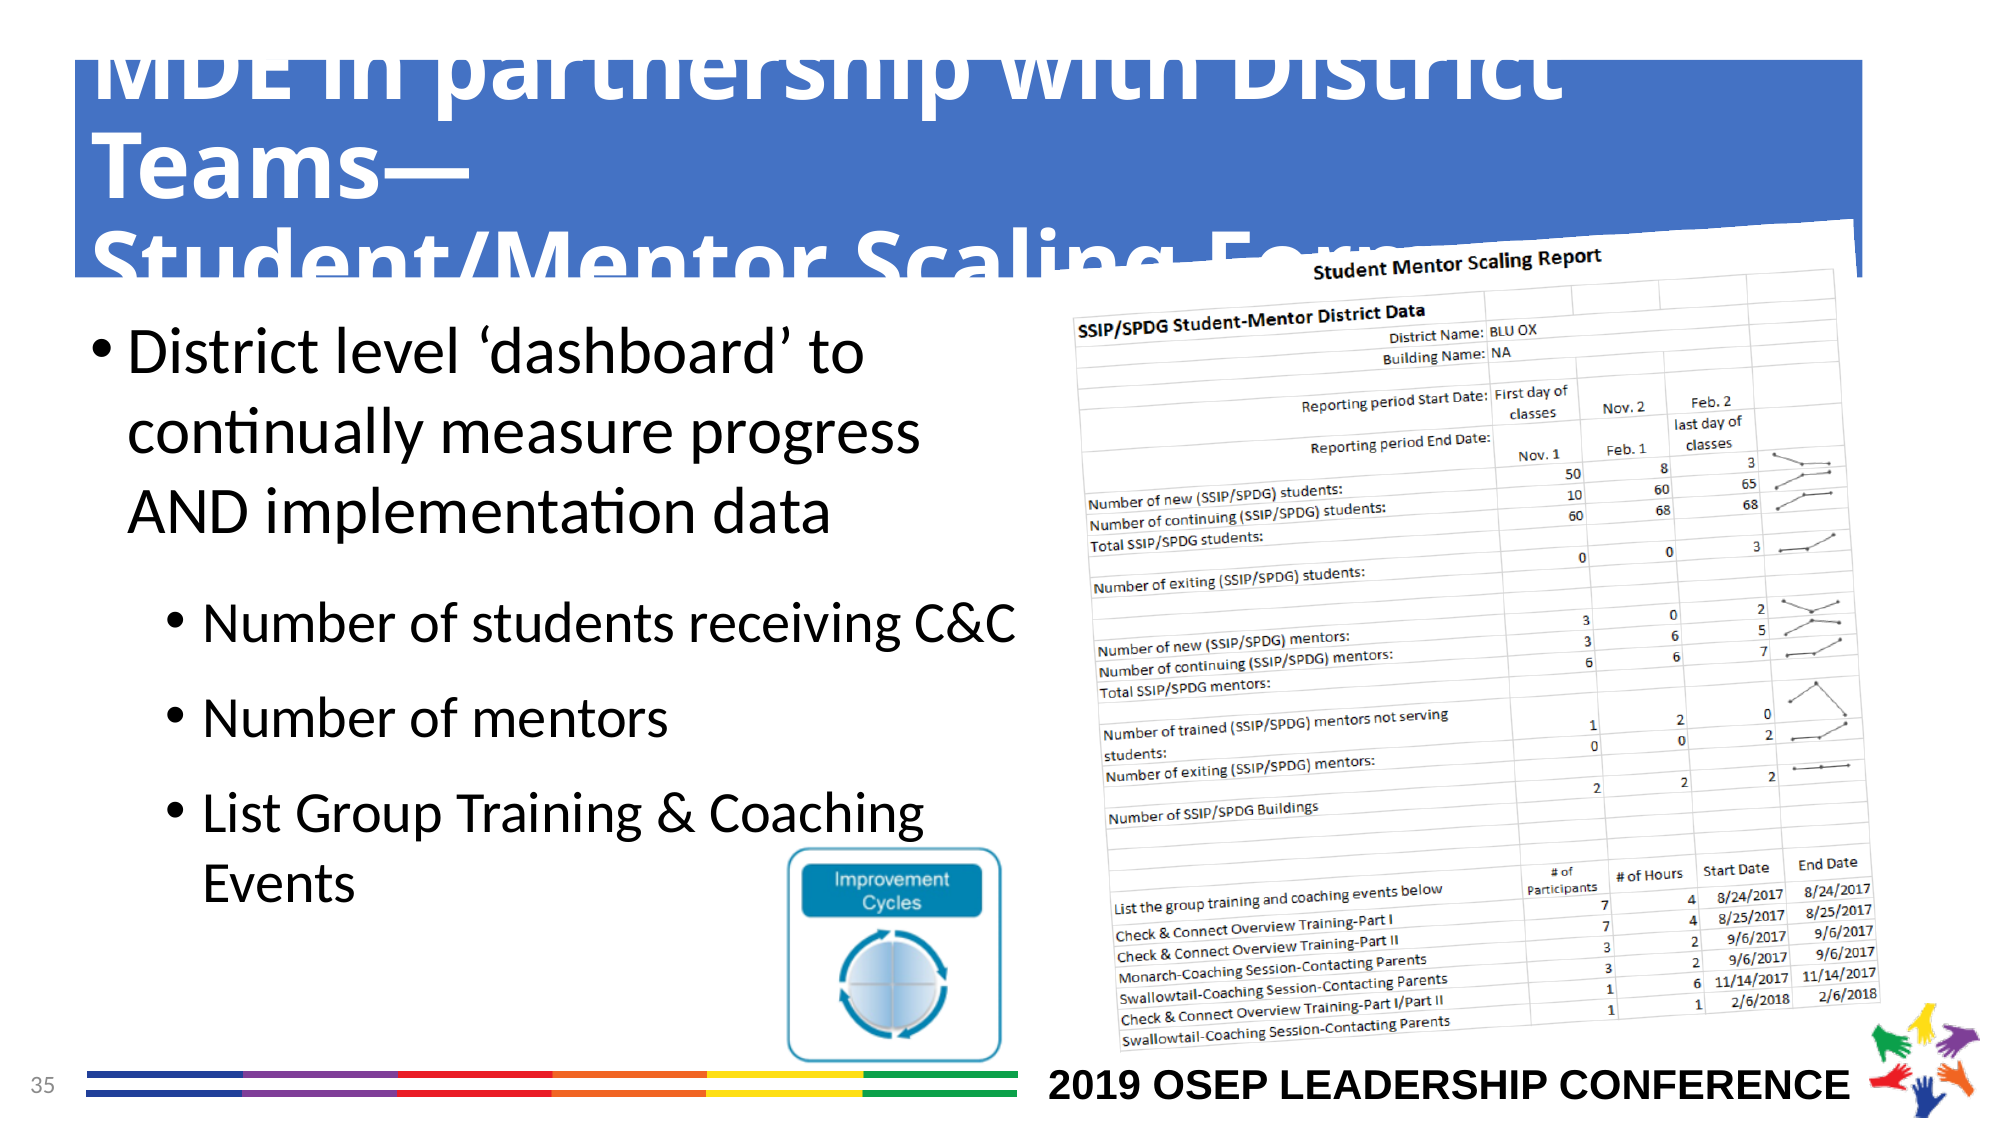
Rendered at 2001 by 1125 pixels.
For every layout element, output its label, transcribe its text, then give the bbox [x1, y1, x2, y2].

picture [784, 842, 1006, 1067]
picture [466, 1090, 1017, 1097]
list District level ‘dashboard’ to continually measure progress AND implementation data Number of students receiving C&C Number of mentors List Group Training & Coaching Events [75, 299, 1044, 1014]
slide_number 35 [15, 1053, 466, 1114]
picture [466, 1071, 1018, 1078]
picture [1044, 219, 1980, 1118]
title MDE in partnership with District Teams— Student/Mentor Scaling Form [75, 59, 1863, 278]
